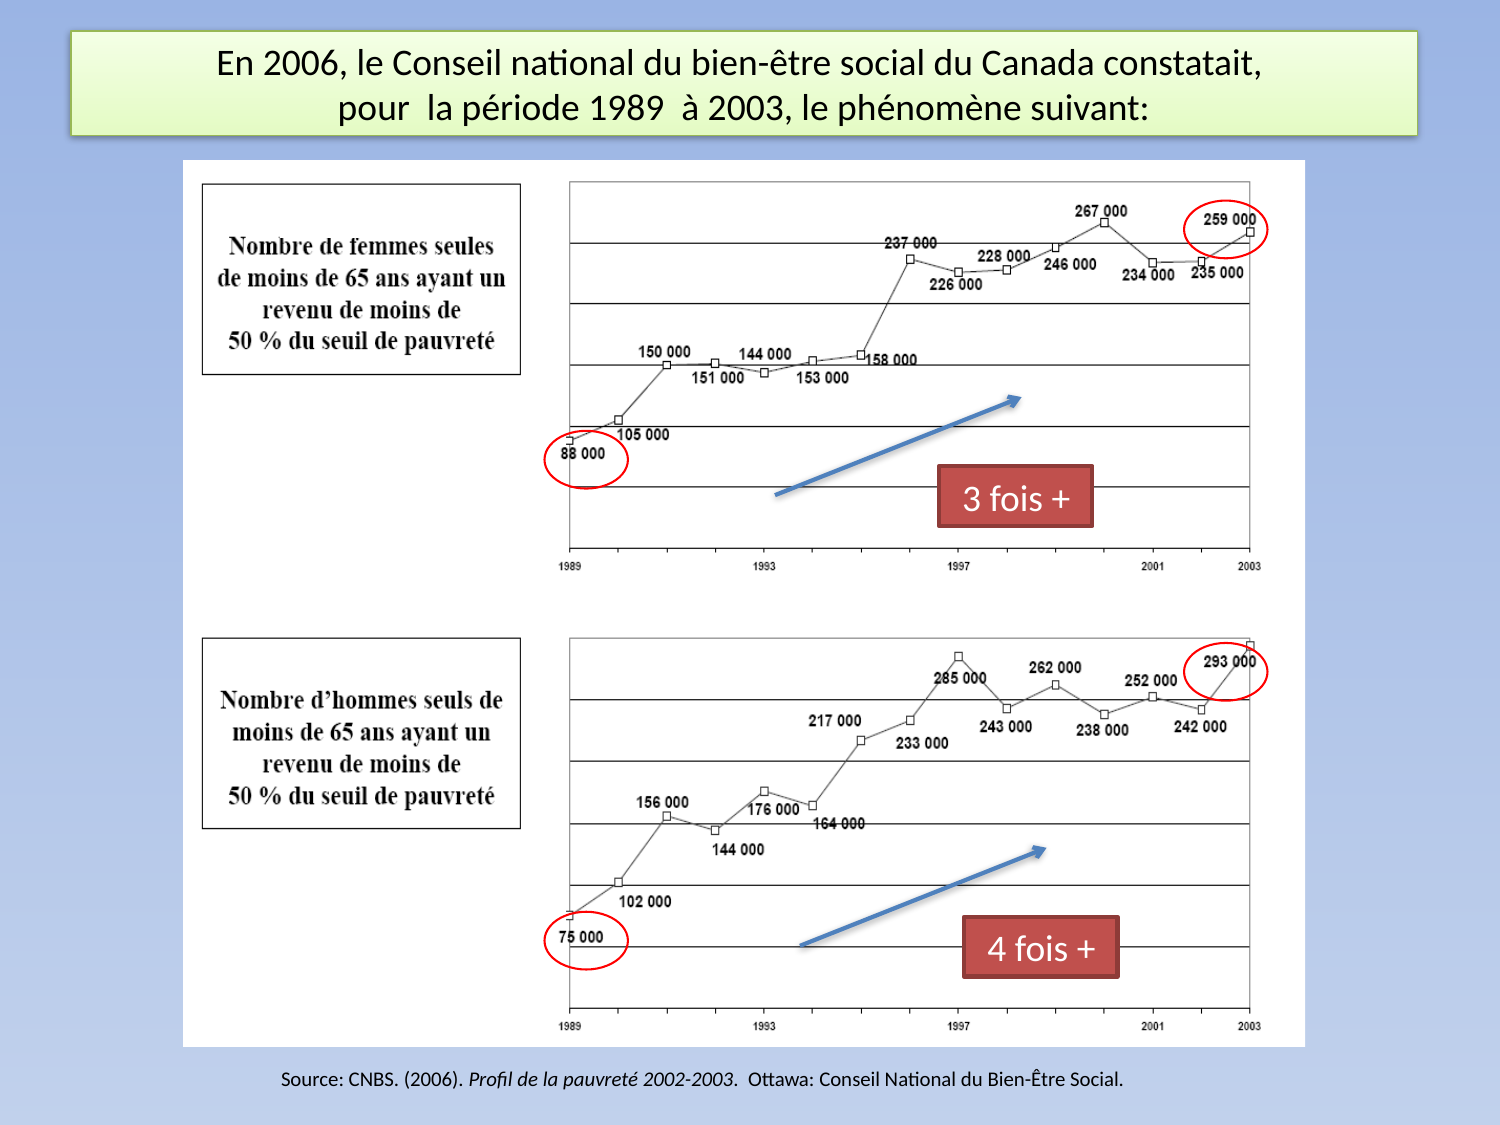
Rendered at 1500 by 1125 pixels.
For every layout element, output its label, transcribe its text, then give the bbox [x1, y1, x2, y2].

text_box En 2006, le Conseil national du bien-être social du Canada constatait, pour la période 1989 à 2003, le phénomène suivant: [70, 30, 1418, 136]
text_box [182, 160, 1306, 1047]
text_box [774, 396, 1022, 496]
text_box Source: CNBS. (2006). Profil de la pauvreté 2002-2003. Ottawa: Conseil National du Bien-Être Social. [266, 1057, 1256, 1098]
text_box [799, 847, 1047, 946]
